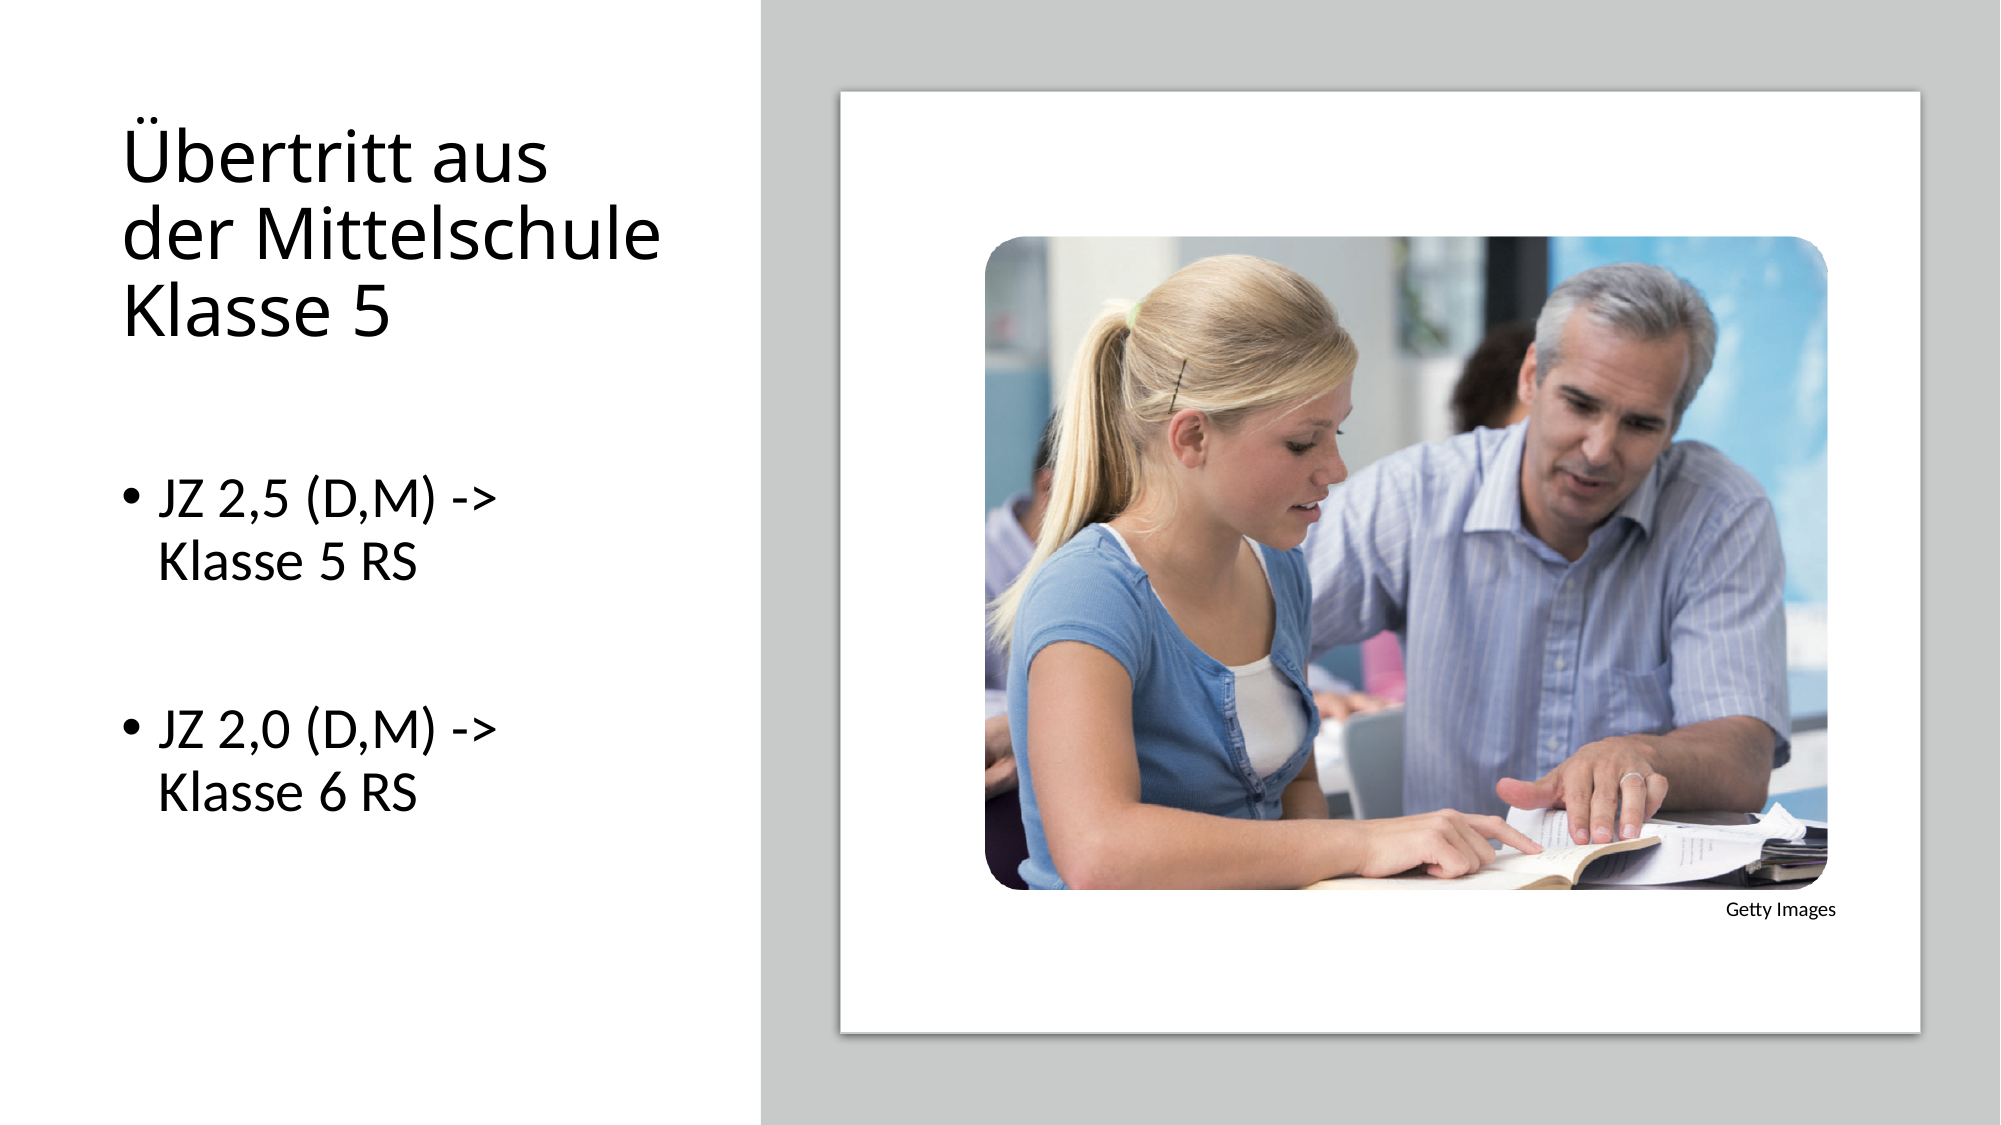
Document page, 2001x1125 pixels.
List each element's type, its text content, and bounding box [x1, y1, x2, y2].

text_box [760, 0, 2000, 1125]
text_box Getty Images [1711, 888, 1944, 929]
picture [985, 236, 1828, 890]
title Übertritt aus der Mittelschule Klasse 5 [106, 103, 682, 370]
text_box [839, 90, 1922, 1034]
list JZ 2,5 (D,M) -> Klasse 5 RS JZ 2,0 (D,M) -> Klasse 6 RS [106, 369, 662, 1113]
